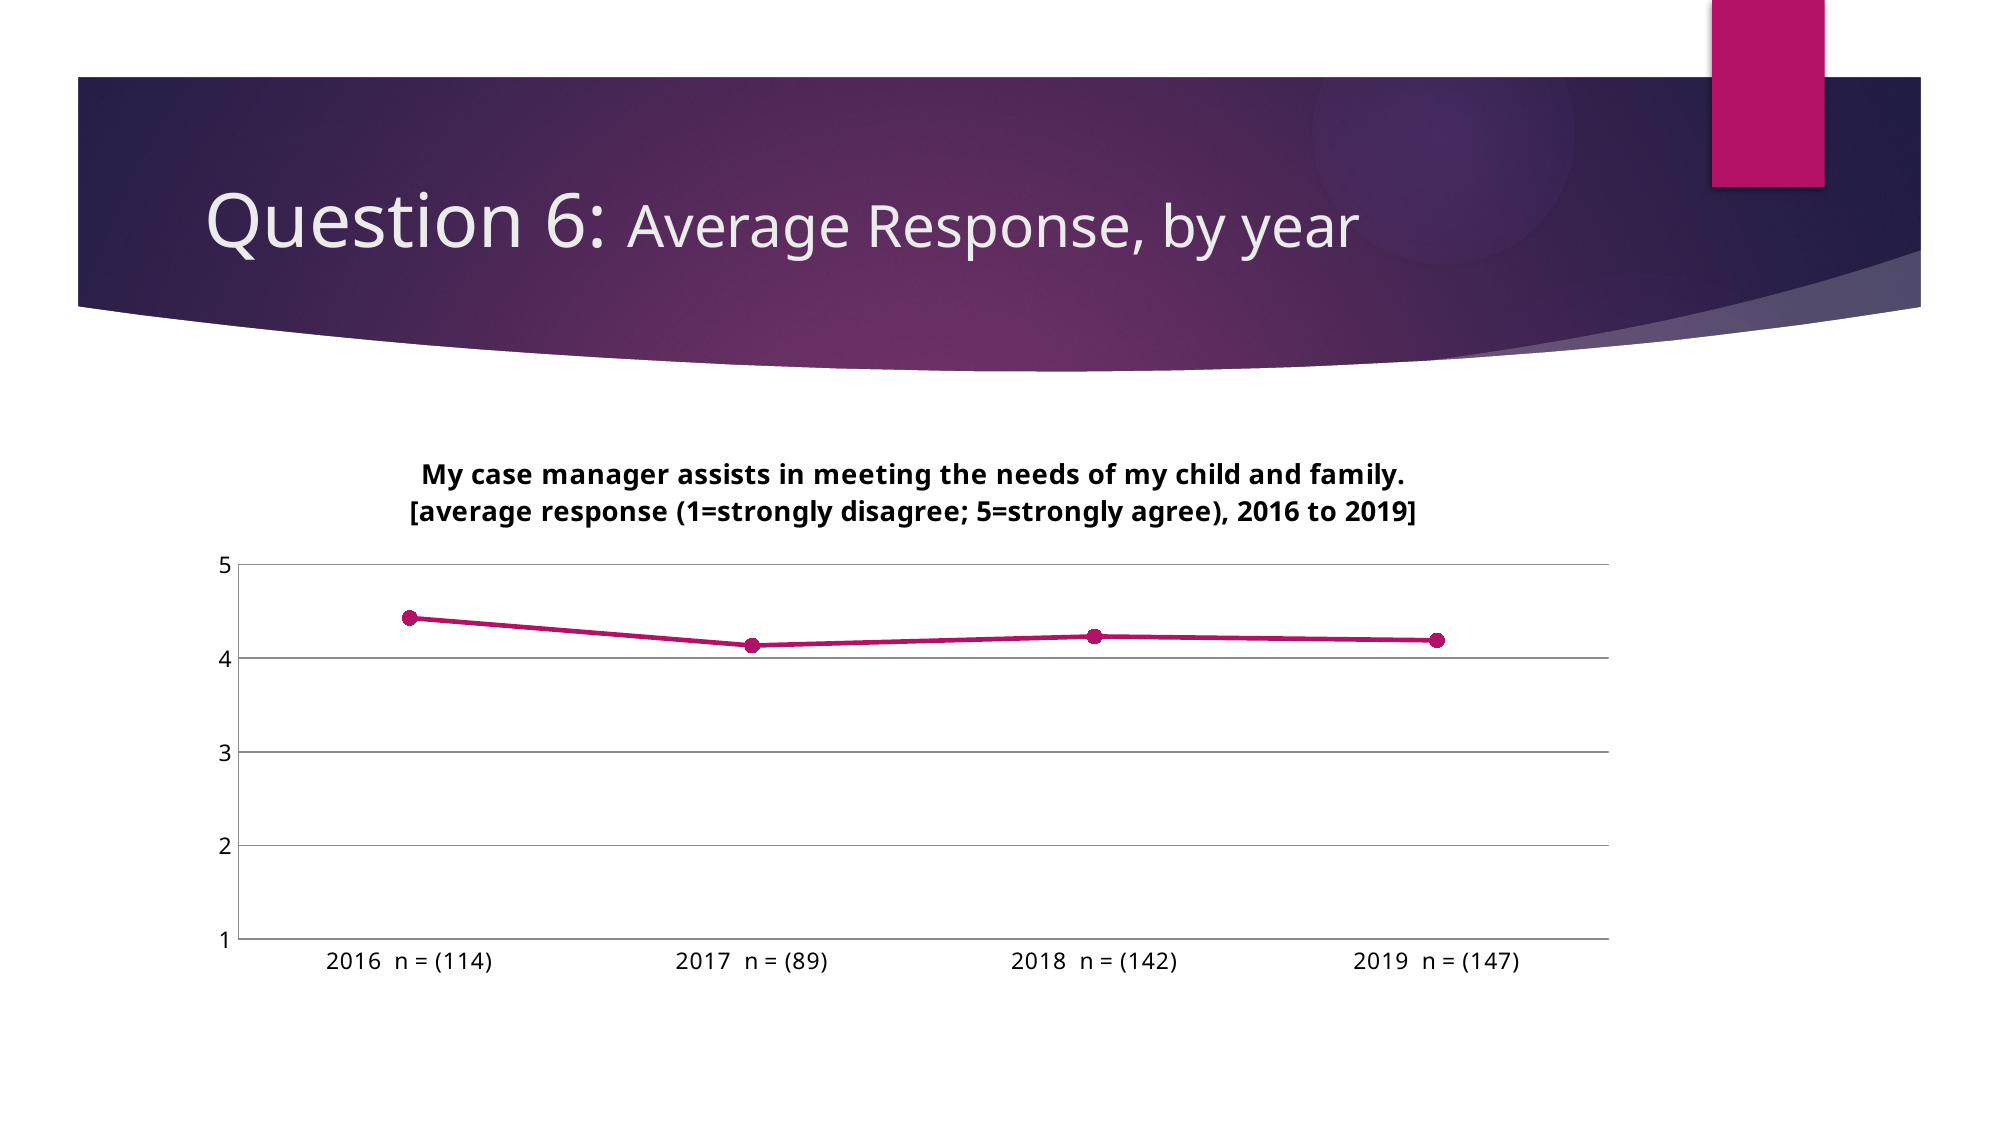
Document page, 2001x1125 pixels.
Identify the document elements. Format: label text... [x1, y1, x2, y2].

chart [189, 426, 1638, 988]
title Question 6: Average Response, by year [189, 159, 1627, 276]
